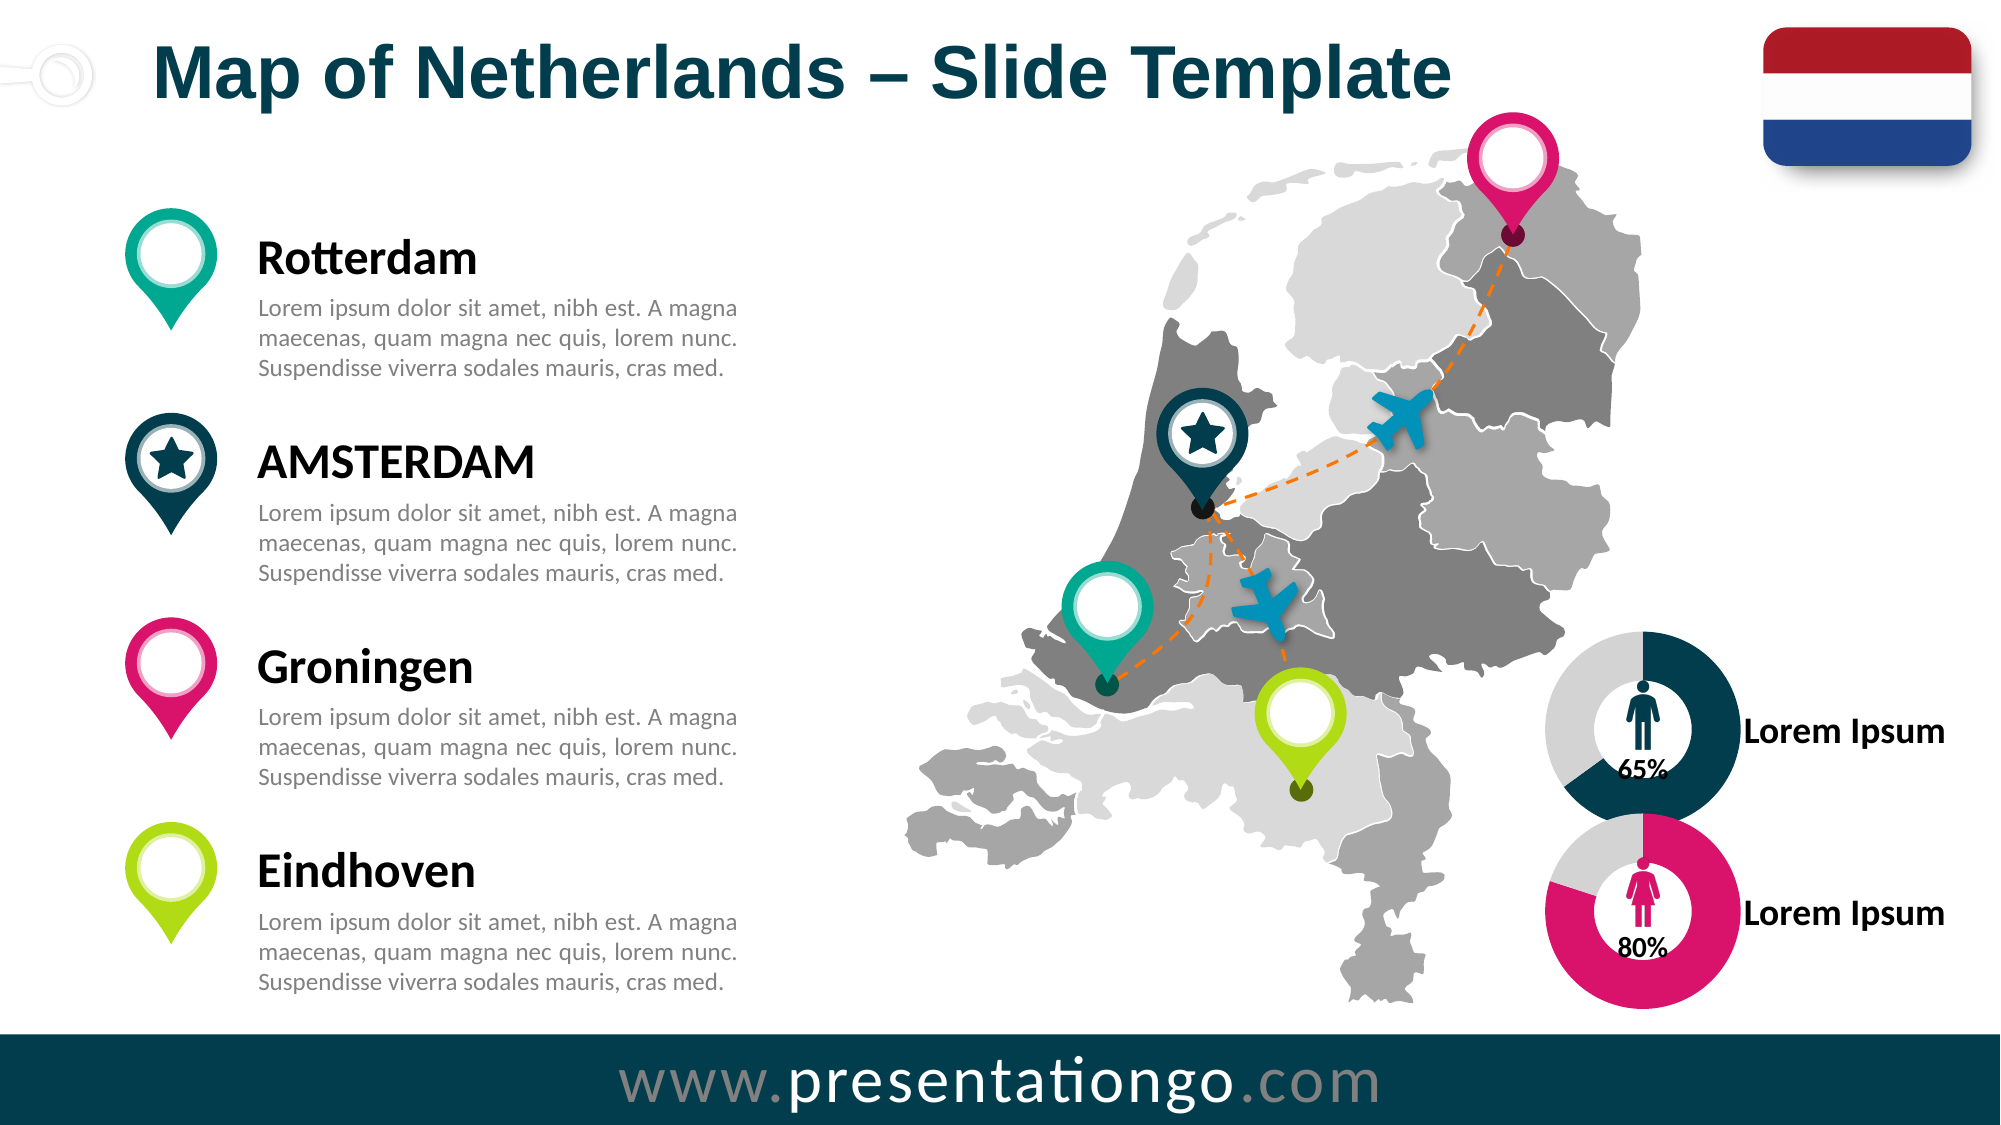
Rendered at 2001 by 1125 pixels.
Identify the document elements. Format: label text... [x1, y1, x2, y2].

title Map of Netherlands – Slide Template [137, 26, 1801, 148]
picture [1606, 678, 1680, 752]
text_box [125, 412, 218, 505]
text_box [125, 617, 218, 710]
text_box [1763, 27, 1972, 166]
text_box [256, 420, 739, 595]
text_box Lorem Ipsum [1775, 880, 1961, 941]
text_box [1467, 112, 1560, 247]
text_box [1254, 667, 1347, 802]
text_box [256, 625, 739, 799]
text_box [256, 830, 739, 1004]
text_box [904, 133, 1642, 1004]
text_box Lorem Ipsum [1775, 699, 1961, 759]
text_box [125, 821, 218, 914]
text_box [256, 216, 739, 390]
picture [1606, 855, 1680, 929]
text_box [125, 208, 218, 301]
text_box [1061, 560, 1154, 697]
chart [1511, 627, 1775, 1014]
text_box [1156, 387, 1249, 520]
